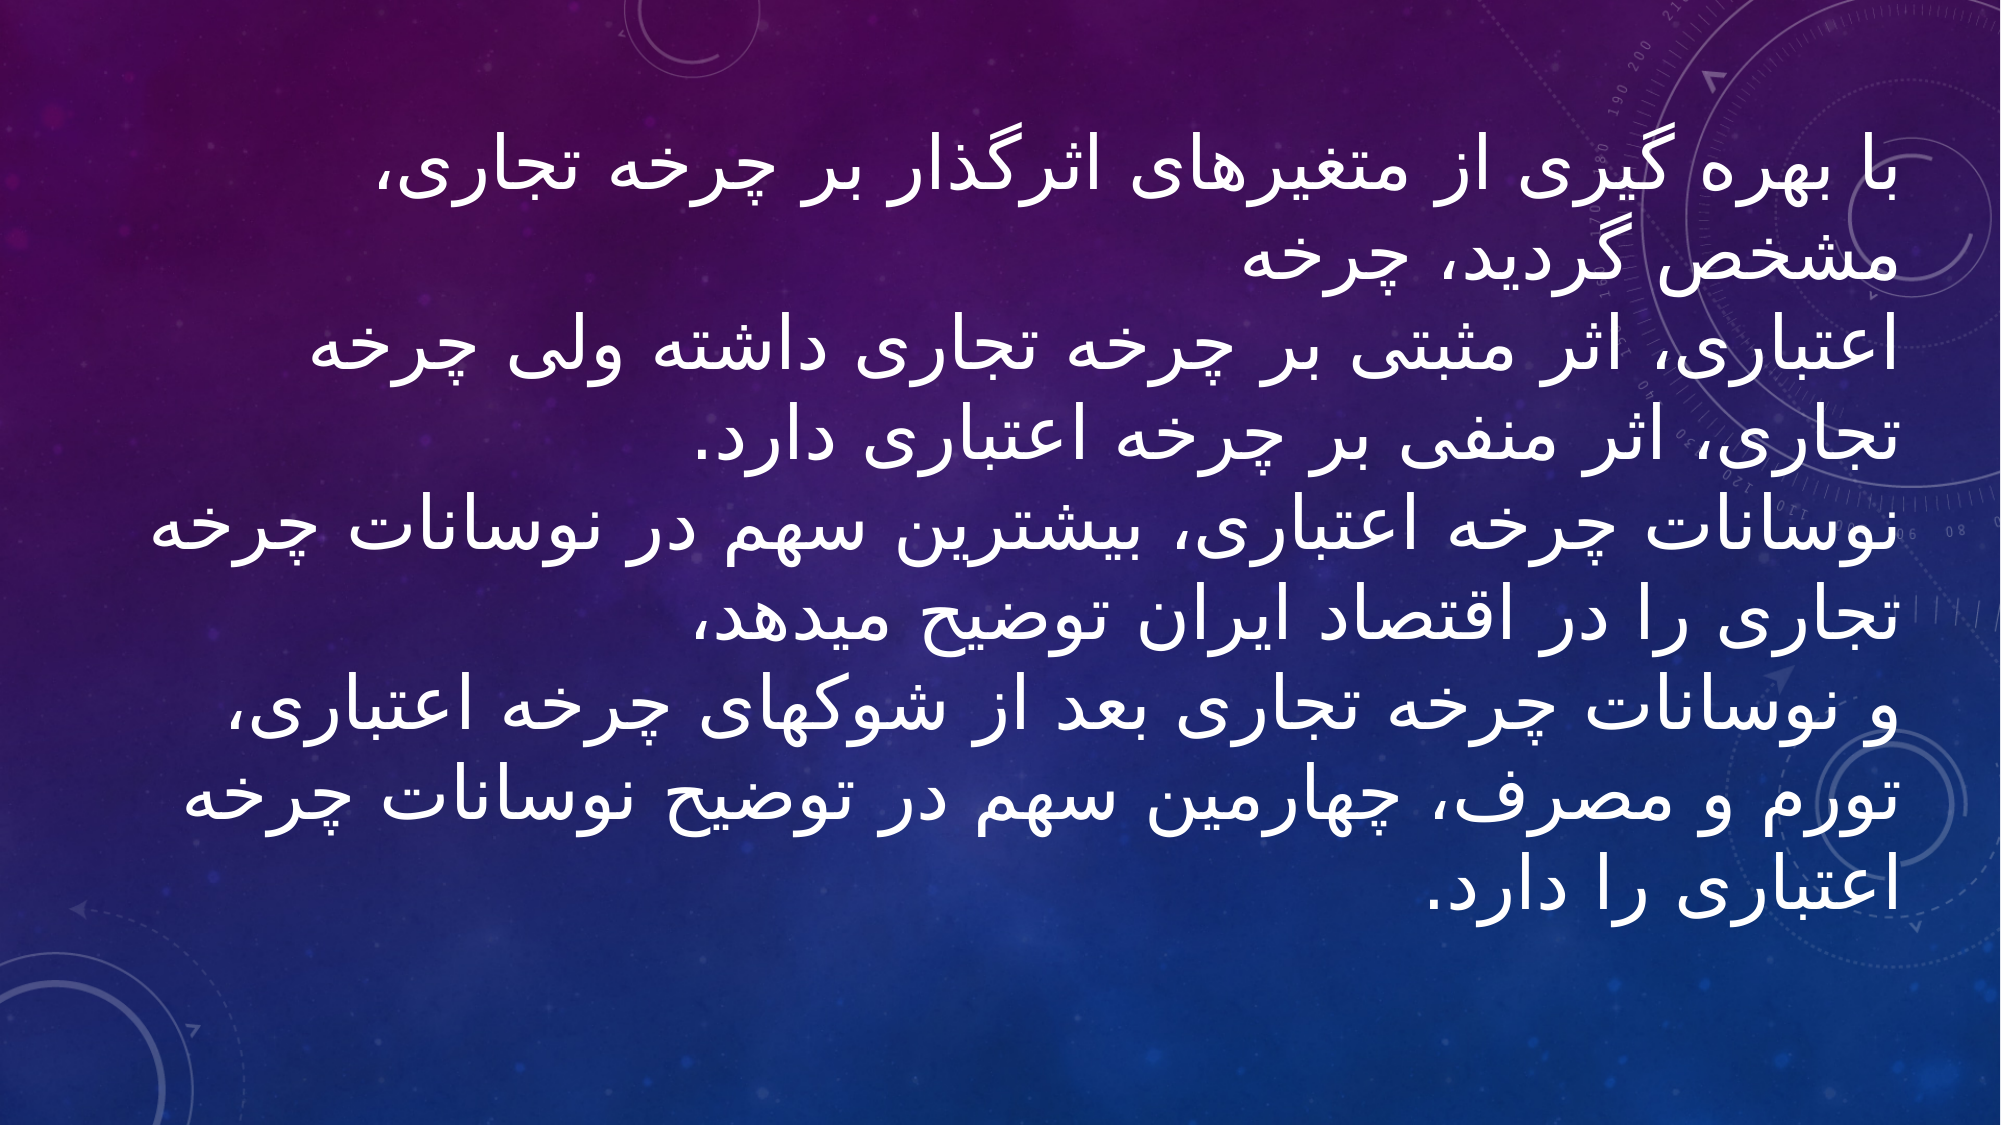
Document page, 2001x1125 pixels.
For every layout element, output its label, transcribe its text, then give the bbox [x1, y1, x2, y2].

title با بهره گیری از متغیرهای اثرگذار بر چرخه تجاری، مشخص گردید، چرخه اعتباری، اثر مثبتی بر چرخه تجاری داشته ولی چرخه تجاری، اثر منفی بر چرخه اعتباری دارد. نوسانات چرخه اعتباری، بیشترین سهم در نوسانات چرخه تجاری را در اقتصاد ایران توضیح میدهد، و نوسانات چرخه تجاری بعد از شوکهای چرخه اعتباری، تورم و مصرف، چهارمین سهم در توضیح نوسانات چرخه اعتباری را دارد. [112, 99, 1919, 1030]
picture [0, 0, 2001, 1125]
